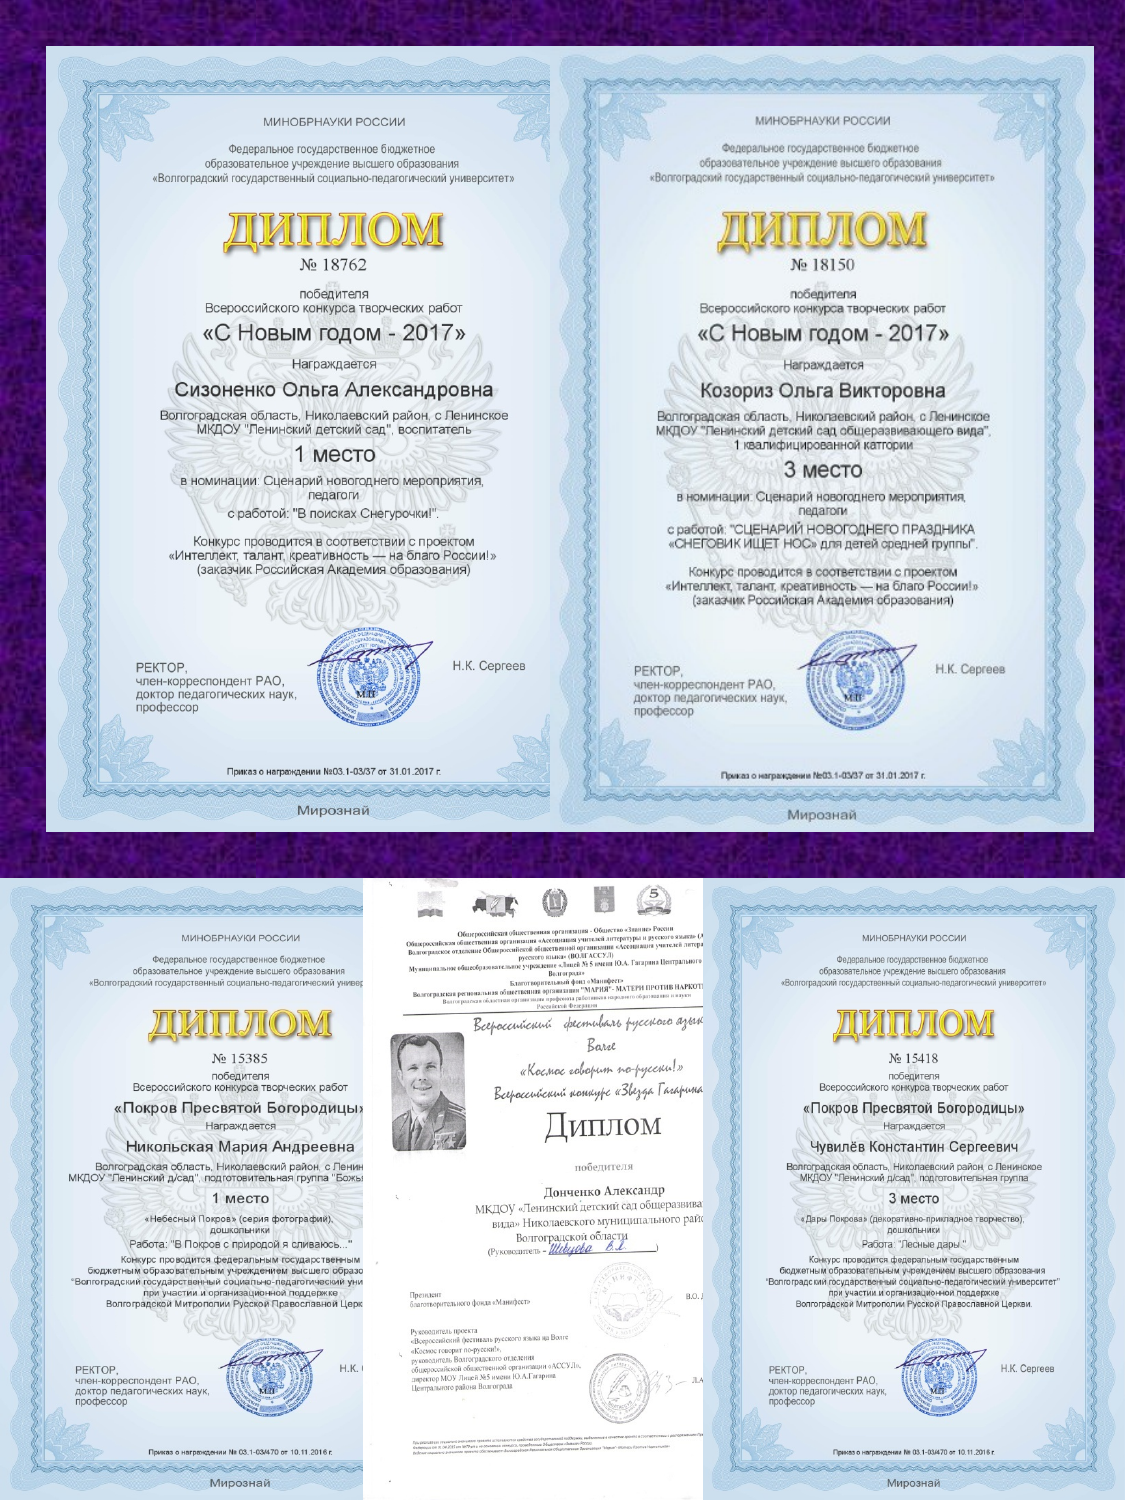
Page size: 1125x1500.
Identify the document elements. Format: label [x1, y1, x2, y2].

list [550, 46, 1094, 833]
picture [0, 0, 1125, 1500]
list [46, 46, 550, 833]
